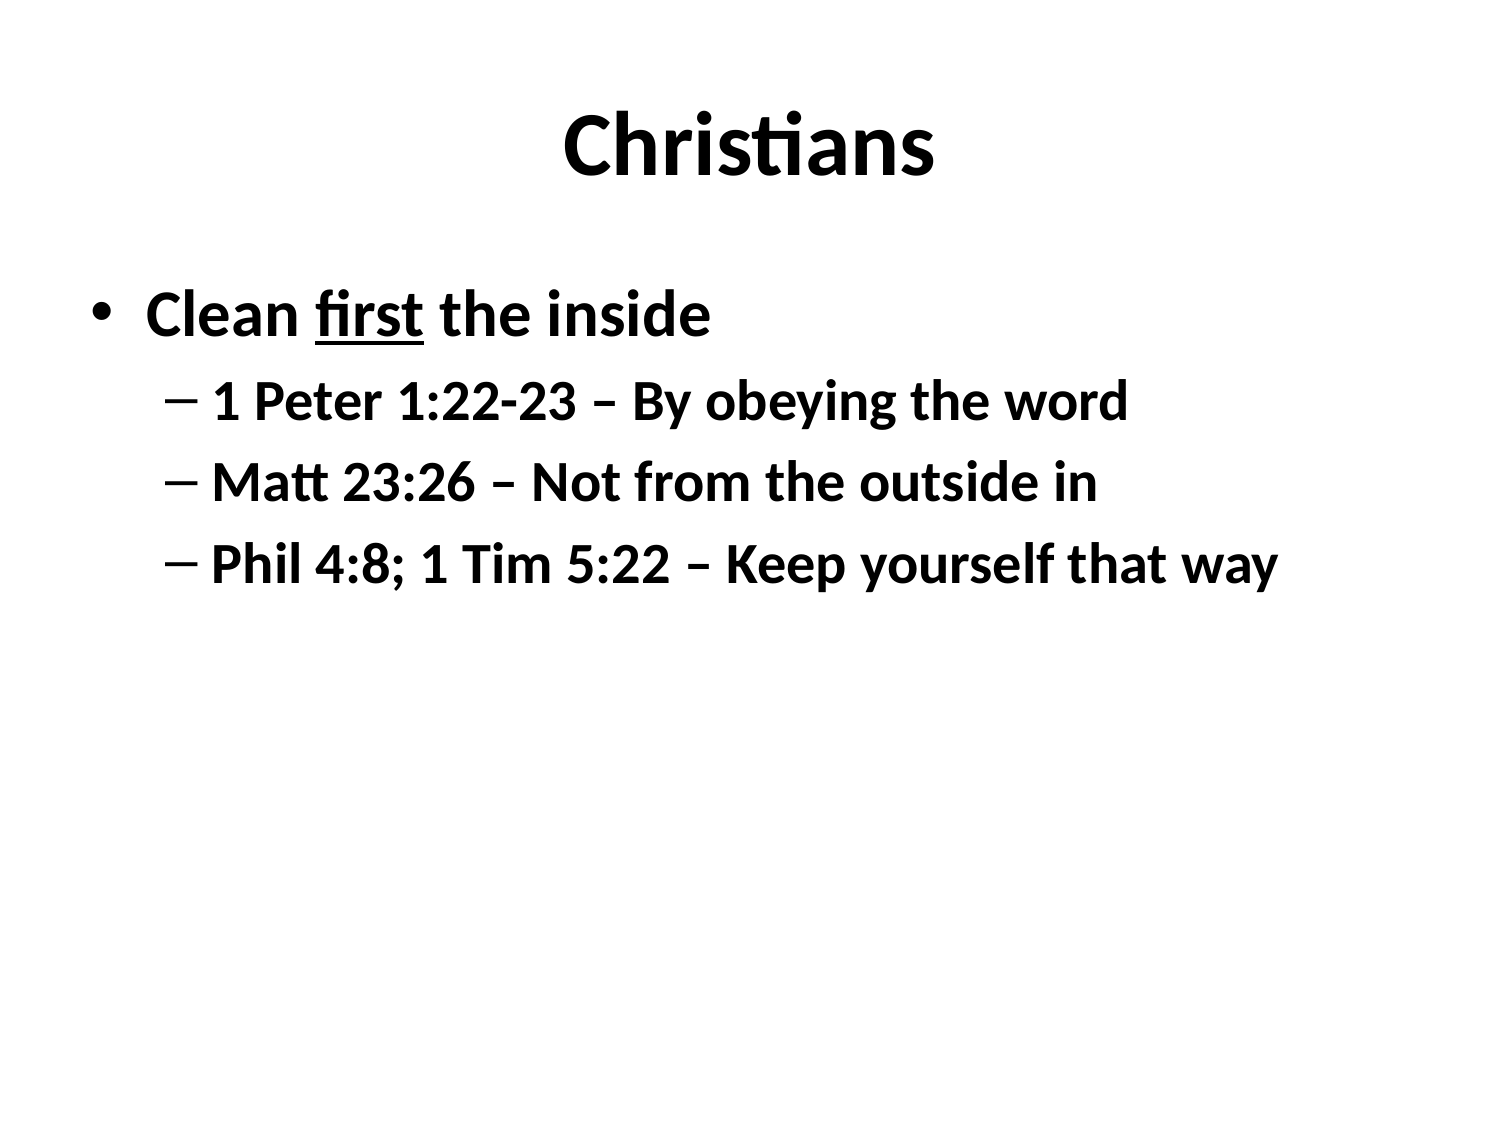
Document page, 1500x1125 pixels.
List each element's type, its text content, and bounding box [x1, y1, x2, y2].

list Clean first the inside 1 Peter 1:22-23 – By obeying the word Matt 23:26 – Not from the outside in Phil 4:8; 1 Tim 5:22 – Keep yourself that way [75, 262, 1425, 1005]
title Christians [75, 45, 1425, 233]
